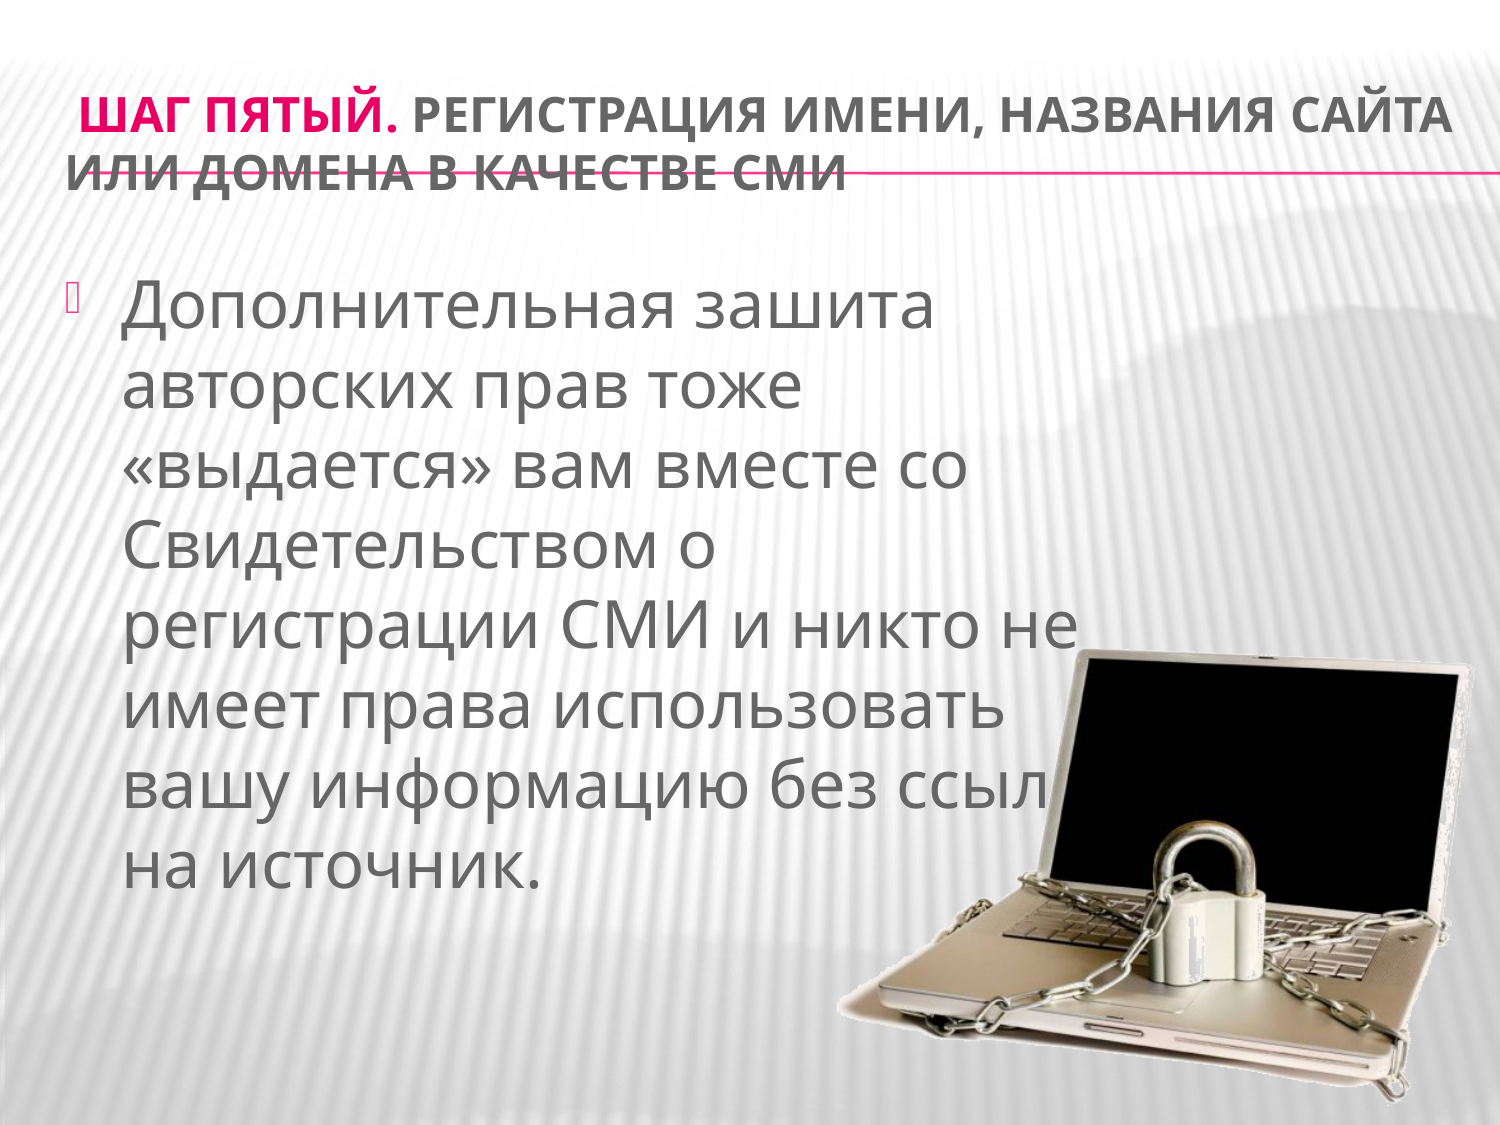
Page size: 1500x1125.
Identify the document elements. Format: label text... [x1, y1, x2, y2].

picture [808, 634, 1500, 1107]
title Шаг пятый. Регистрация имени, названия сайта или домена в качестве СМИ [50, 75, 1475, 268]
list Дополнительная зашита авторских прав тоже «выдается» вам вместе со Свидетельством о регистрации СМИ и никто не имеет права использовать вашу информацию без ссылок на источник. [50, 254, 1152, 998]
